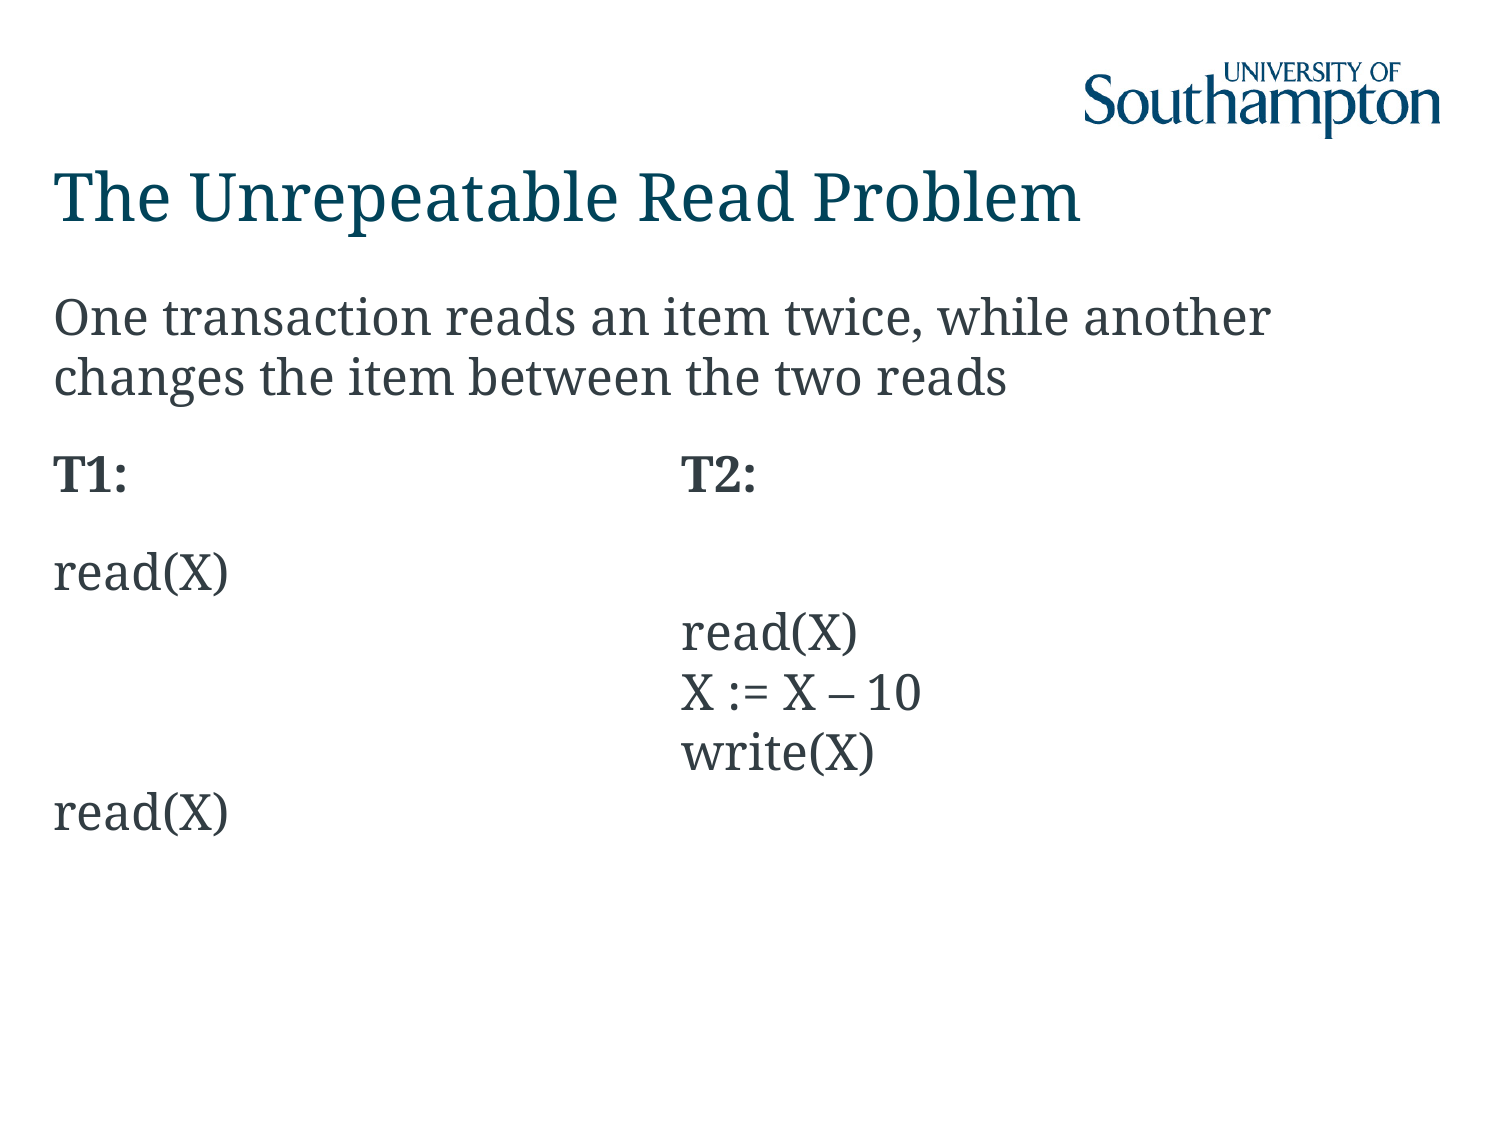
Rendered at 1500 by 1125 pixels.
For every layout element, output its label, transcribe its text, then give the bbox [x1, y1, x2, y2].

title The Unrepeatable Read Problem [52, 147, 1448, 255]
picture [1085, 62, 1440, 139]
list One transaction reads an item twice, while another changes the item between the two reads T1: T2: read(X) read(X) X := X – 10 write(X) read(X) [52, 277, 1448, 1011]
